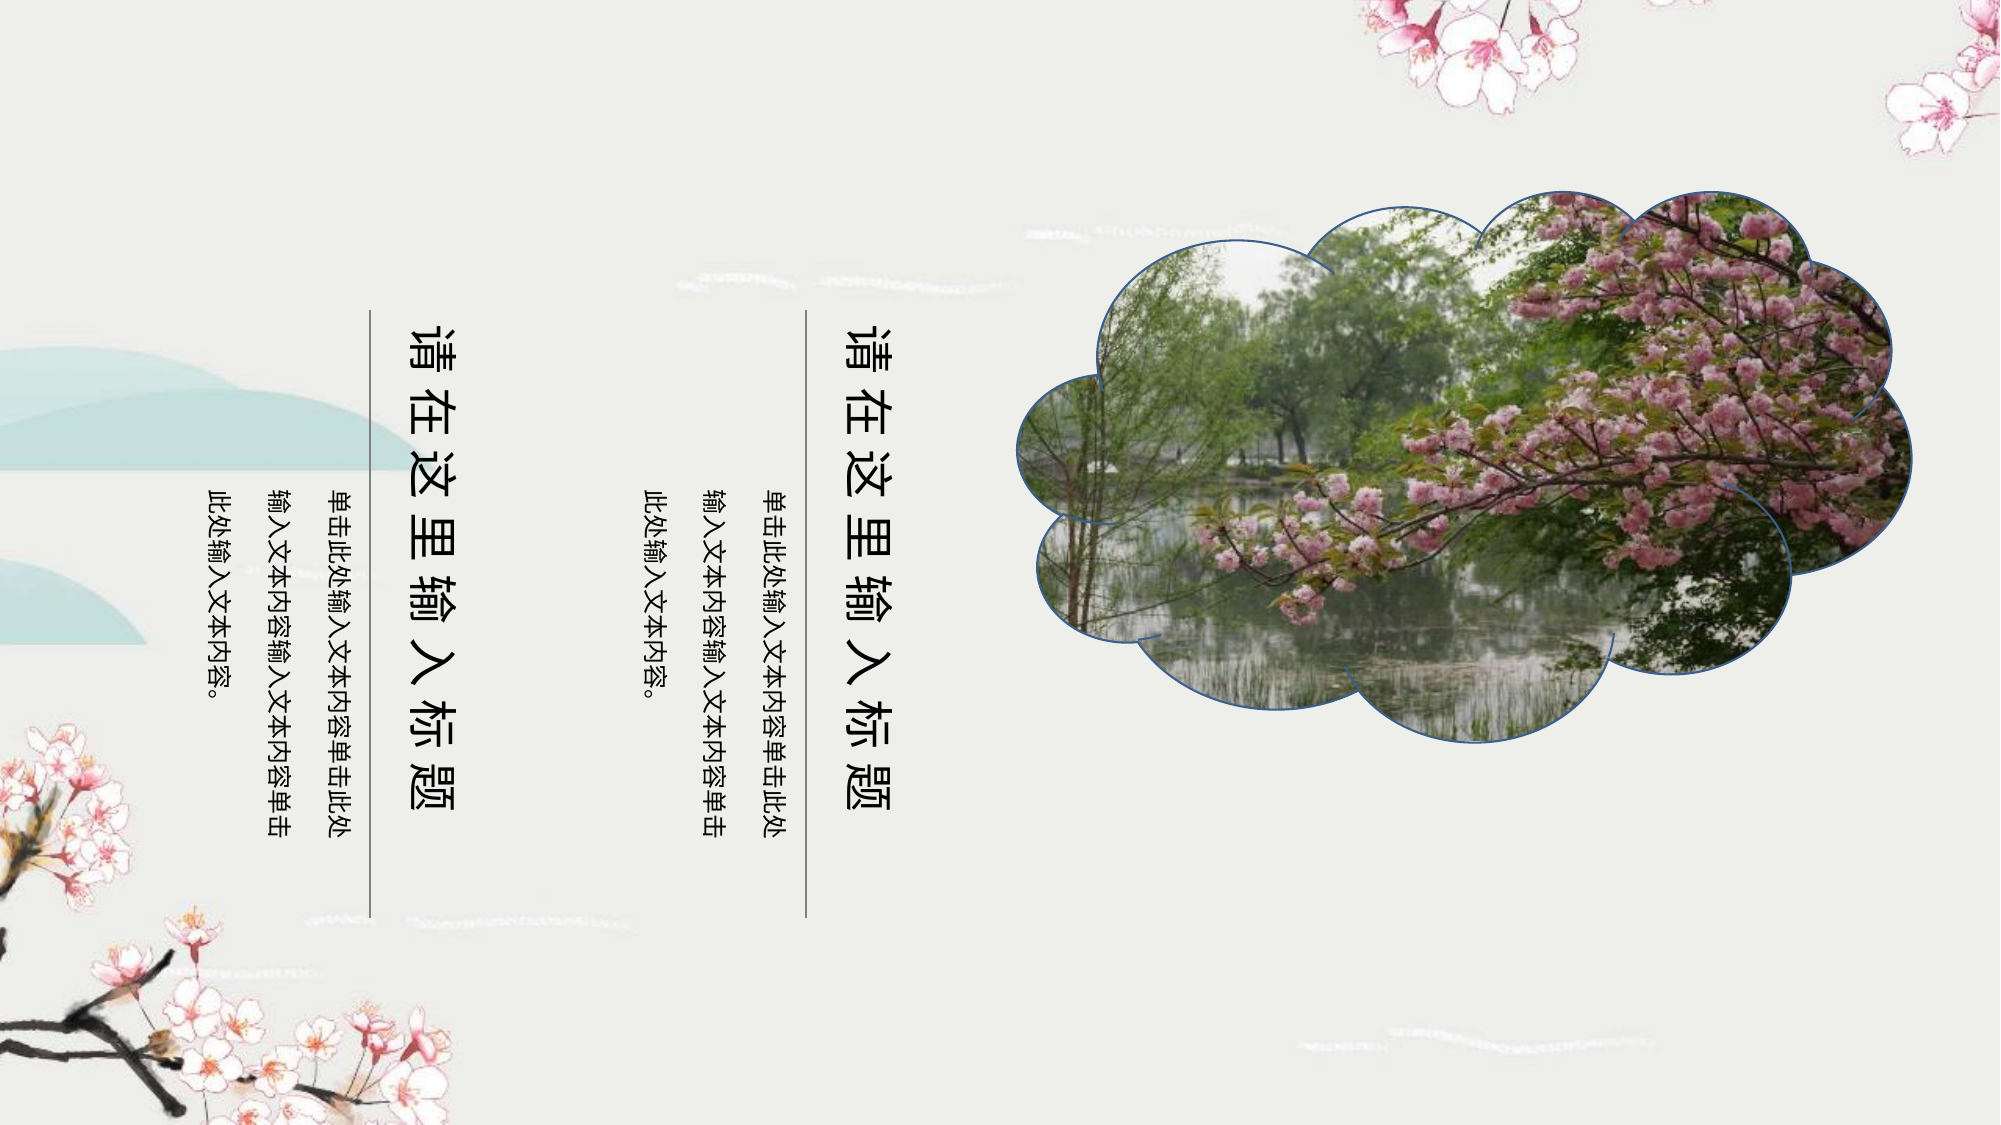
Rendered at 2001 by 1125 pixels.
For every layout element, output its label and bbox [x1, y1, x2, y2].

text_box [370, 309, 473, 918]
picture [0, 0, 2000, 1125]
text_box [805, 309, 908, 918]
